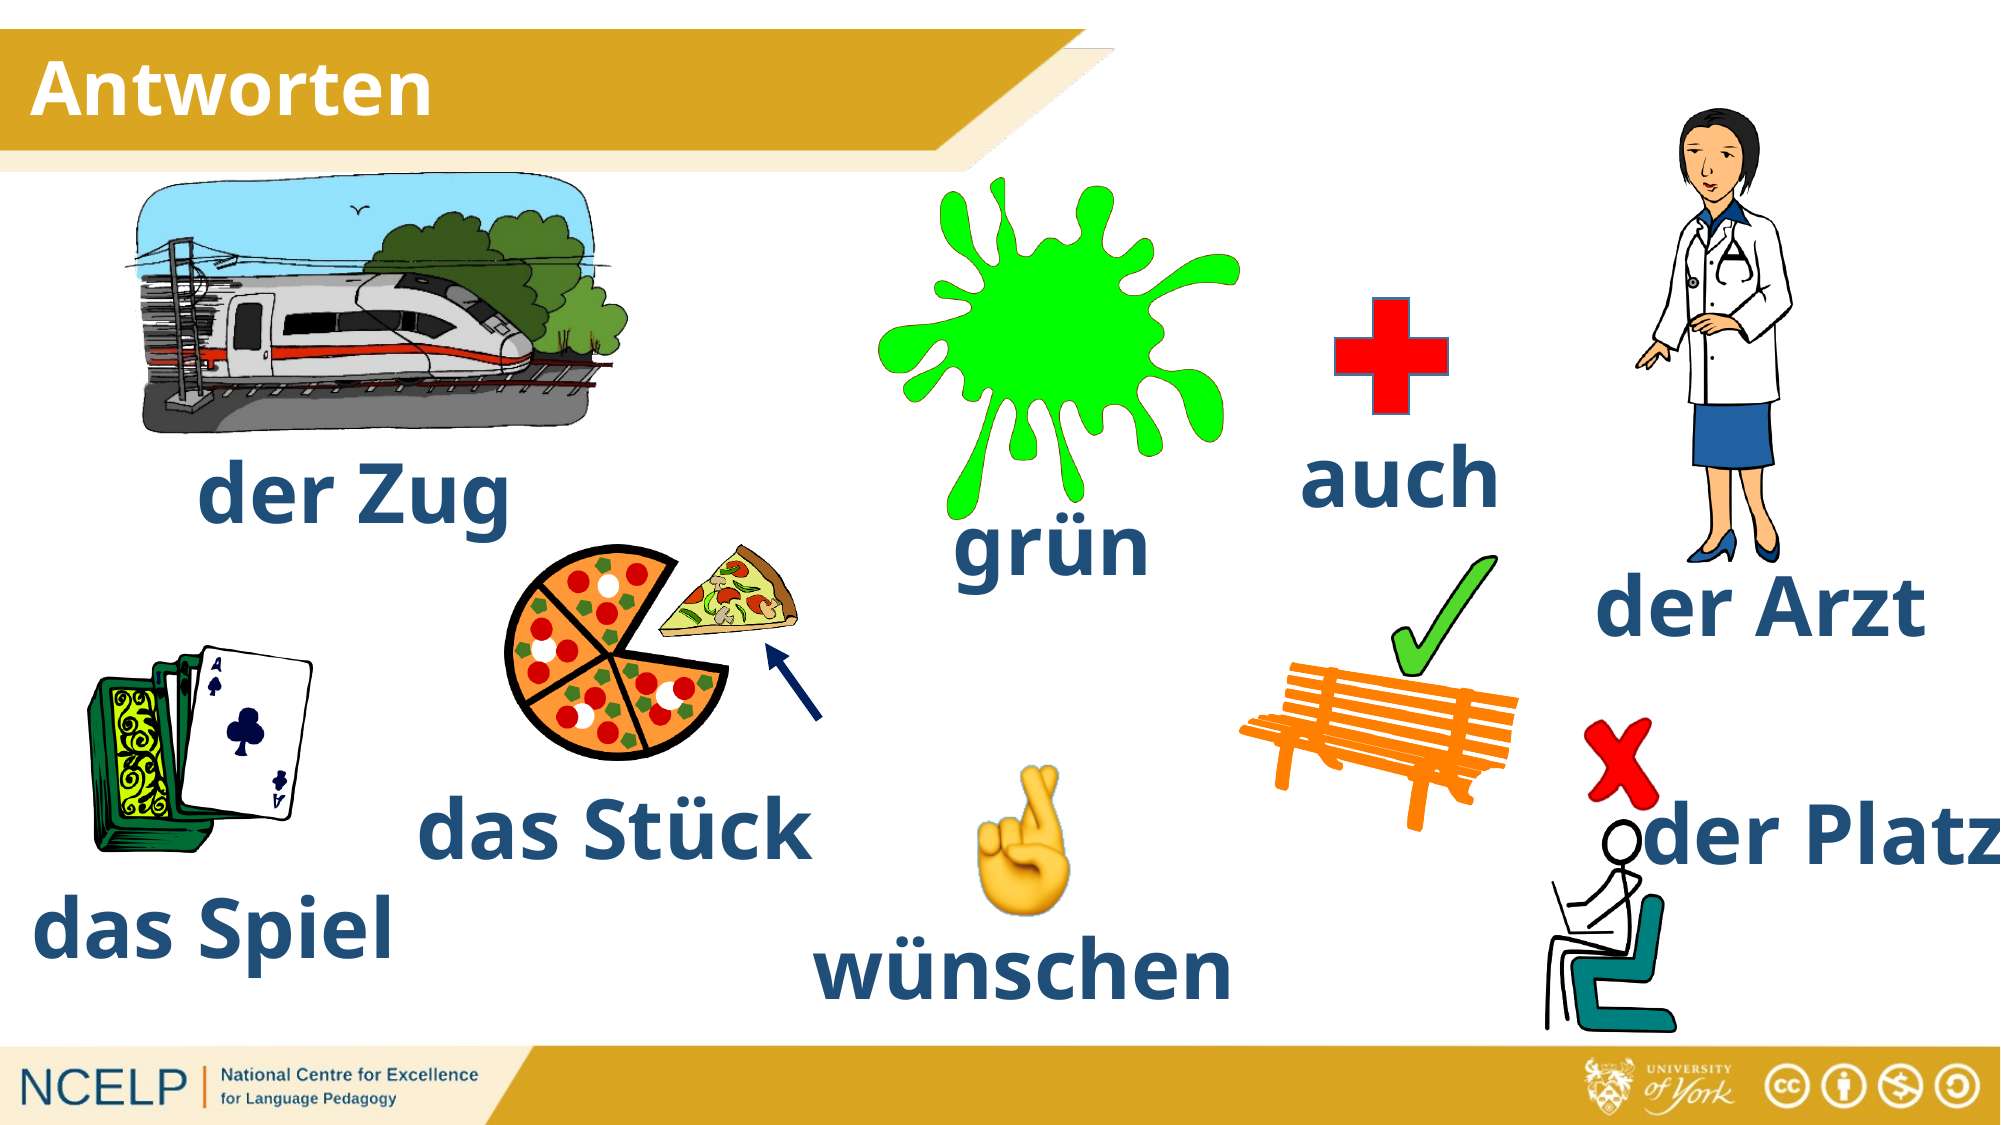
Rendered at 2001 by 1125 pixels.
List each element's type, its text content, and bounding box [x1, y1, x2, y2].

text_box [1239, 555, 1677, 1033]
text_box der Platz [1677, 773, 2000, 889]
text_box der Zug [91, 433, 619, 548]
text_box grün [789, 484, 1317, 599]
text_box das Stück [351, 768, 670, 884]
text_box der Arzt [1677, 546, 2000, 661]
text_box [1334, 297, 1449, 415]
picture [0, 0, 2001, 1125]
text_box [504, 544, 820, 761]
text_box das Spiel [0, 868, 478, 983]
text_box auch [1137, 416, 1635, 532]
text_box der Arzt [1497, 546, 1635, 555]
